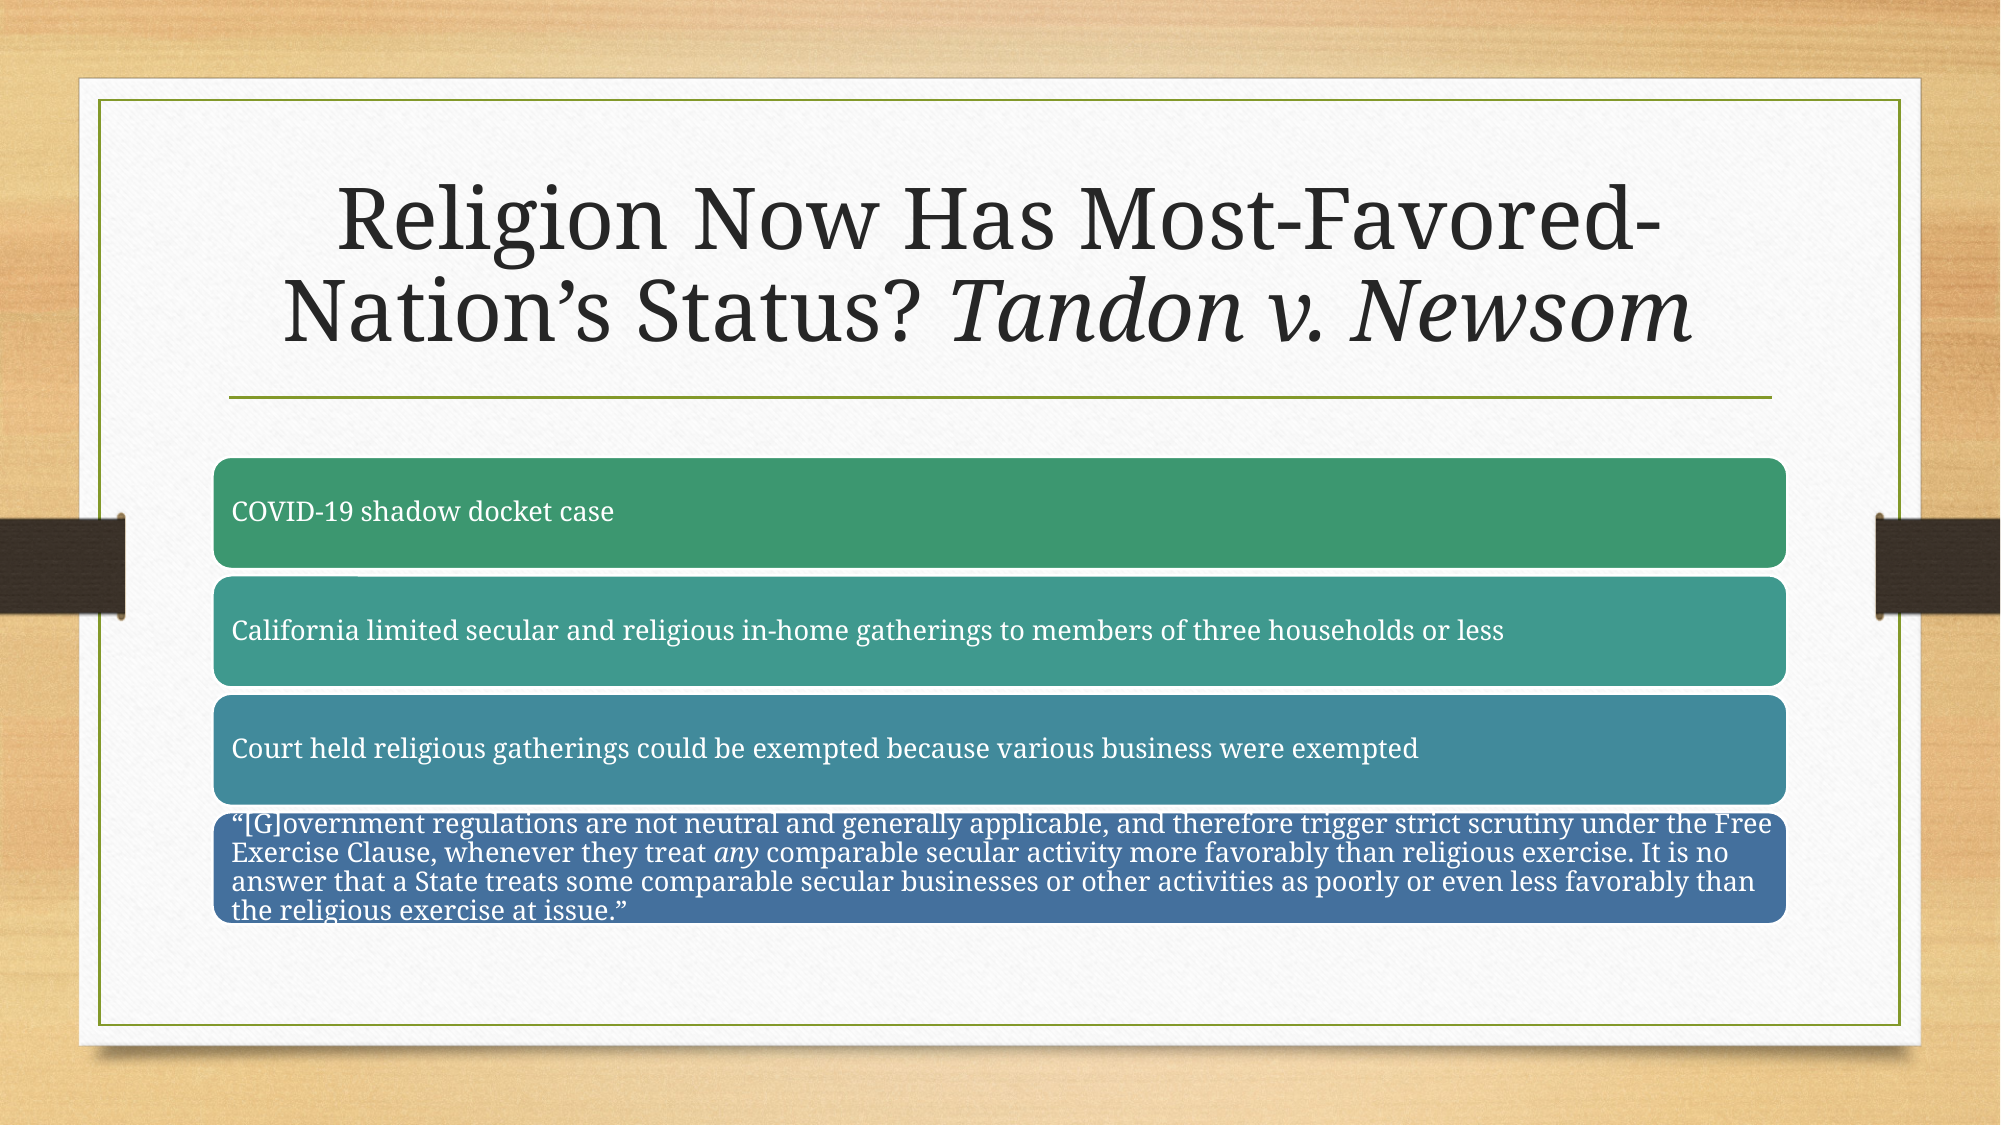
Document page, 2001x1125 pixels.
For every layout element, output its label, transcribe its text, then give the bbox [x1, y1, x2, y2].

picture [0, 0, 2001, 1125]
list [212, 454, 1788, 927]
title Religion Now Has Most-Favored-Nation’s Status? Tandon v. Newsom [212, 161, 1788, 375]
